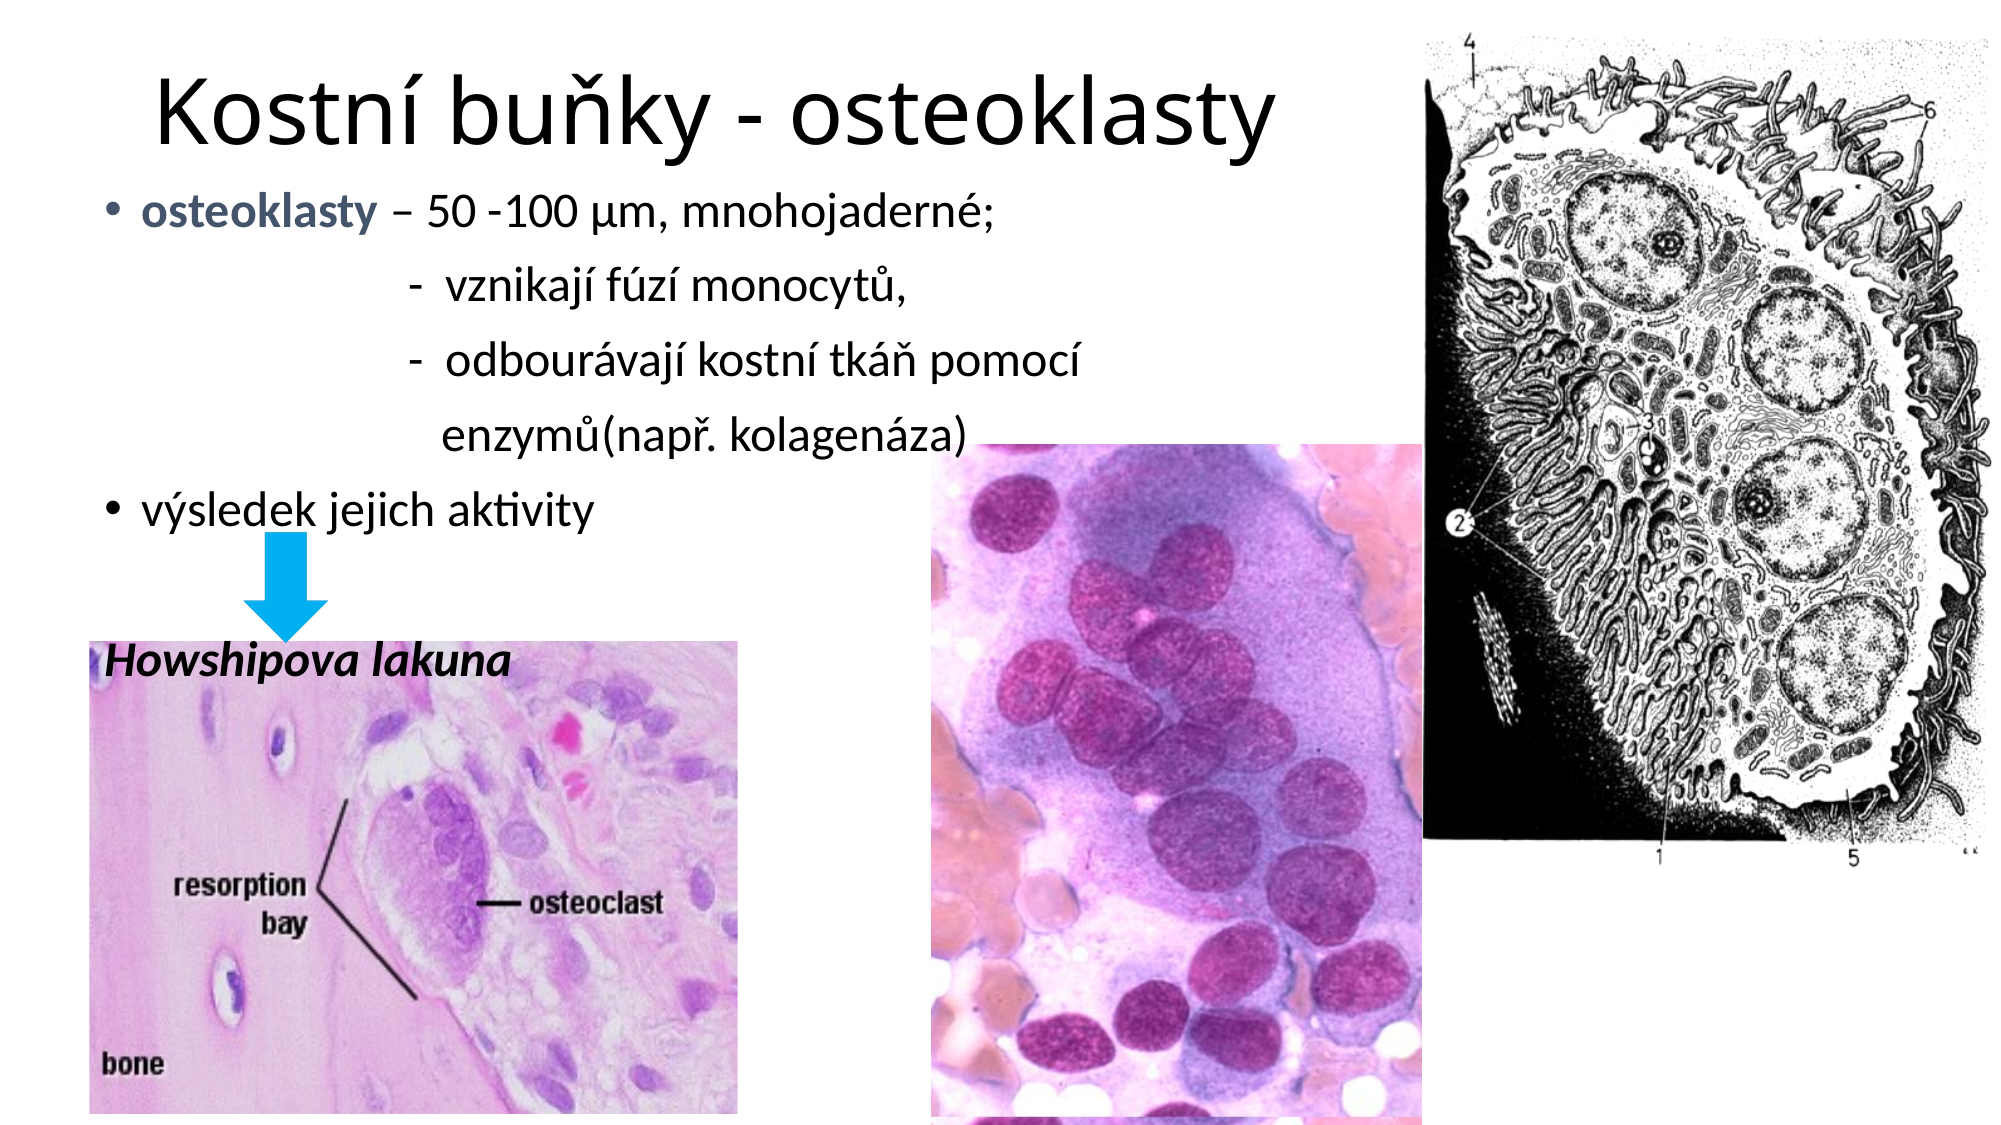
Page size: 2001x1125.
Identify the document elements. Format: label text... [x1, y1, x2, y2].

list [89, 641, 738, 1114]
picture [931, 6, 2000, 1125]
text_box [243, 532, 329, 641]
title Kostní buňky - osteoklasty [137, 6, 1413, 224]
list osteoklasty – 50 -100 µm, mnohojaderné; - vznikají fúzí monocytů, - odbourávají kostní tkáň pomocí enzymů(např. kolagenáza) výsledek jejich aktivity Howshipova lakuna [89, 176, 1265, 891]
